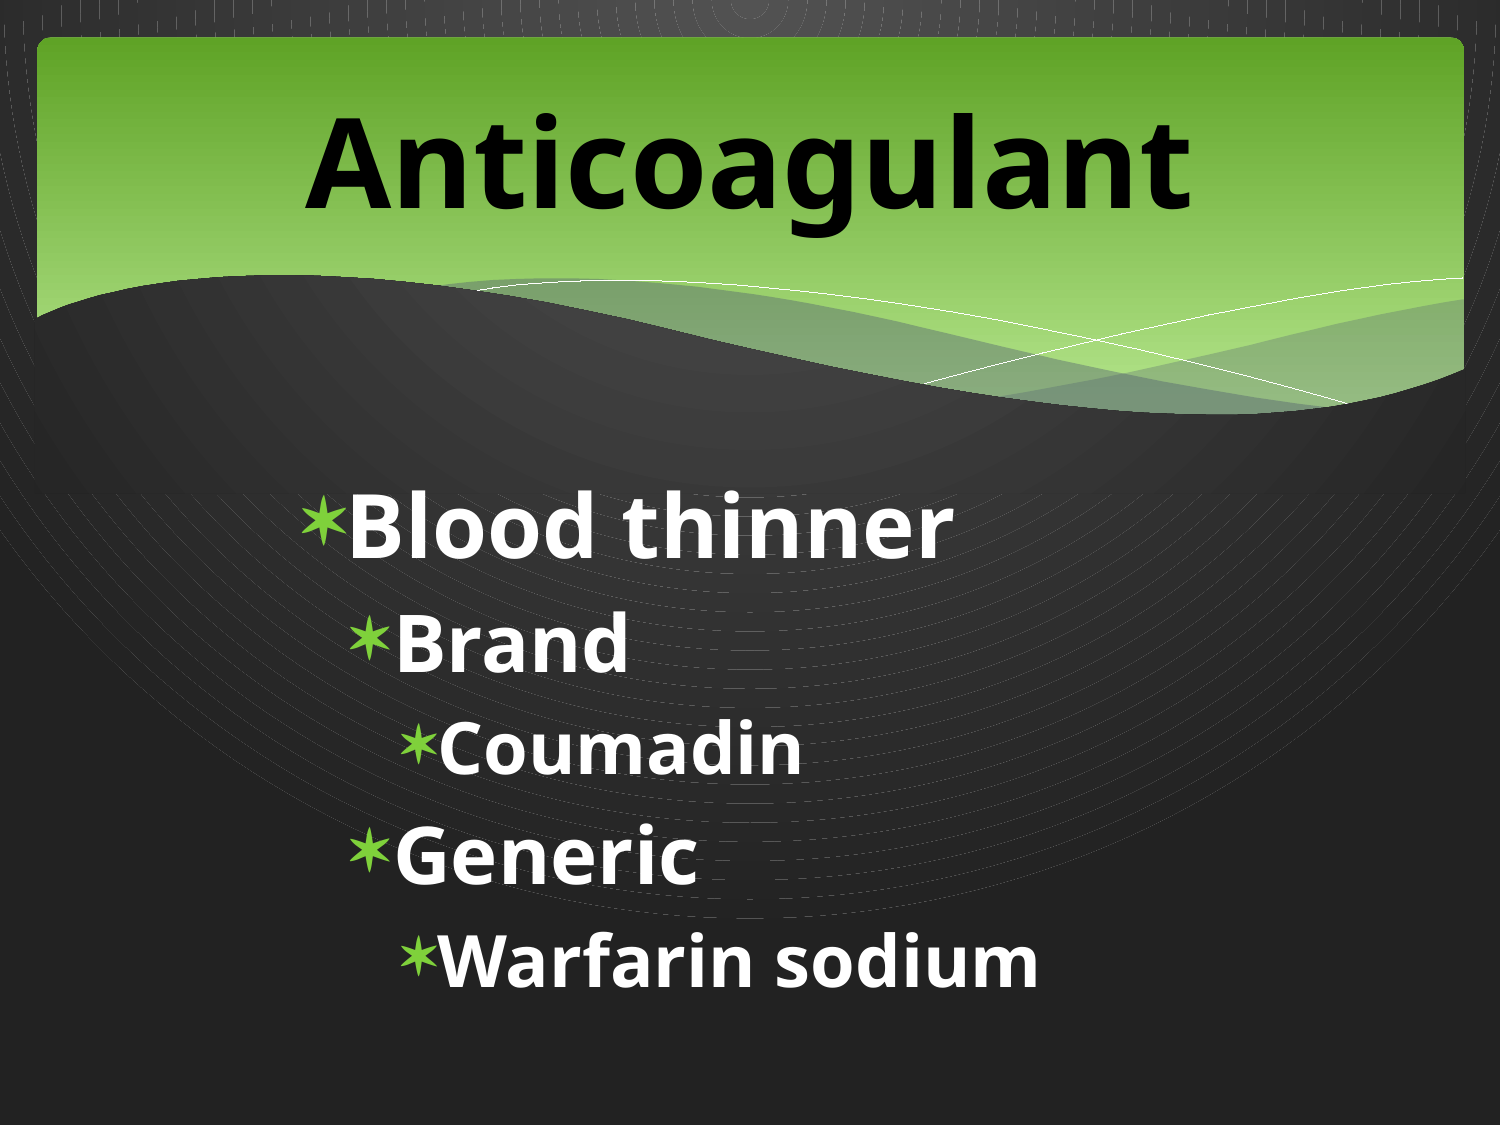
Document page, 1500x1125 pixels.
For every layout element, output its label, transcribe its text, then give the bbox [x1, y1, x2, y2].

title Anticoagulant [75, 55, 1425, 261]
list Blood thinner Brand Coumadin Generic Warfarin sodium [287, 462, 1313, 1012]
